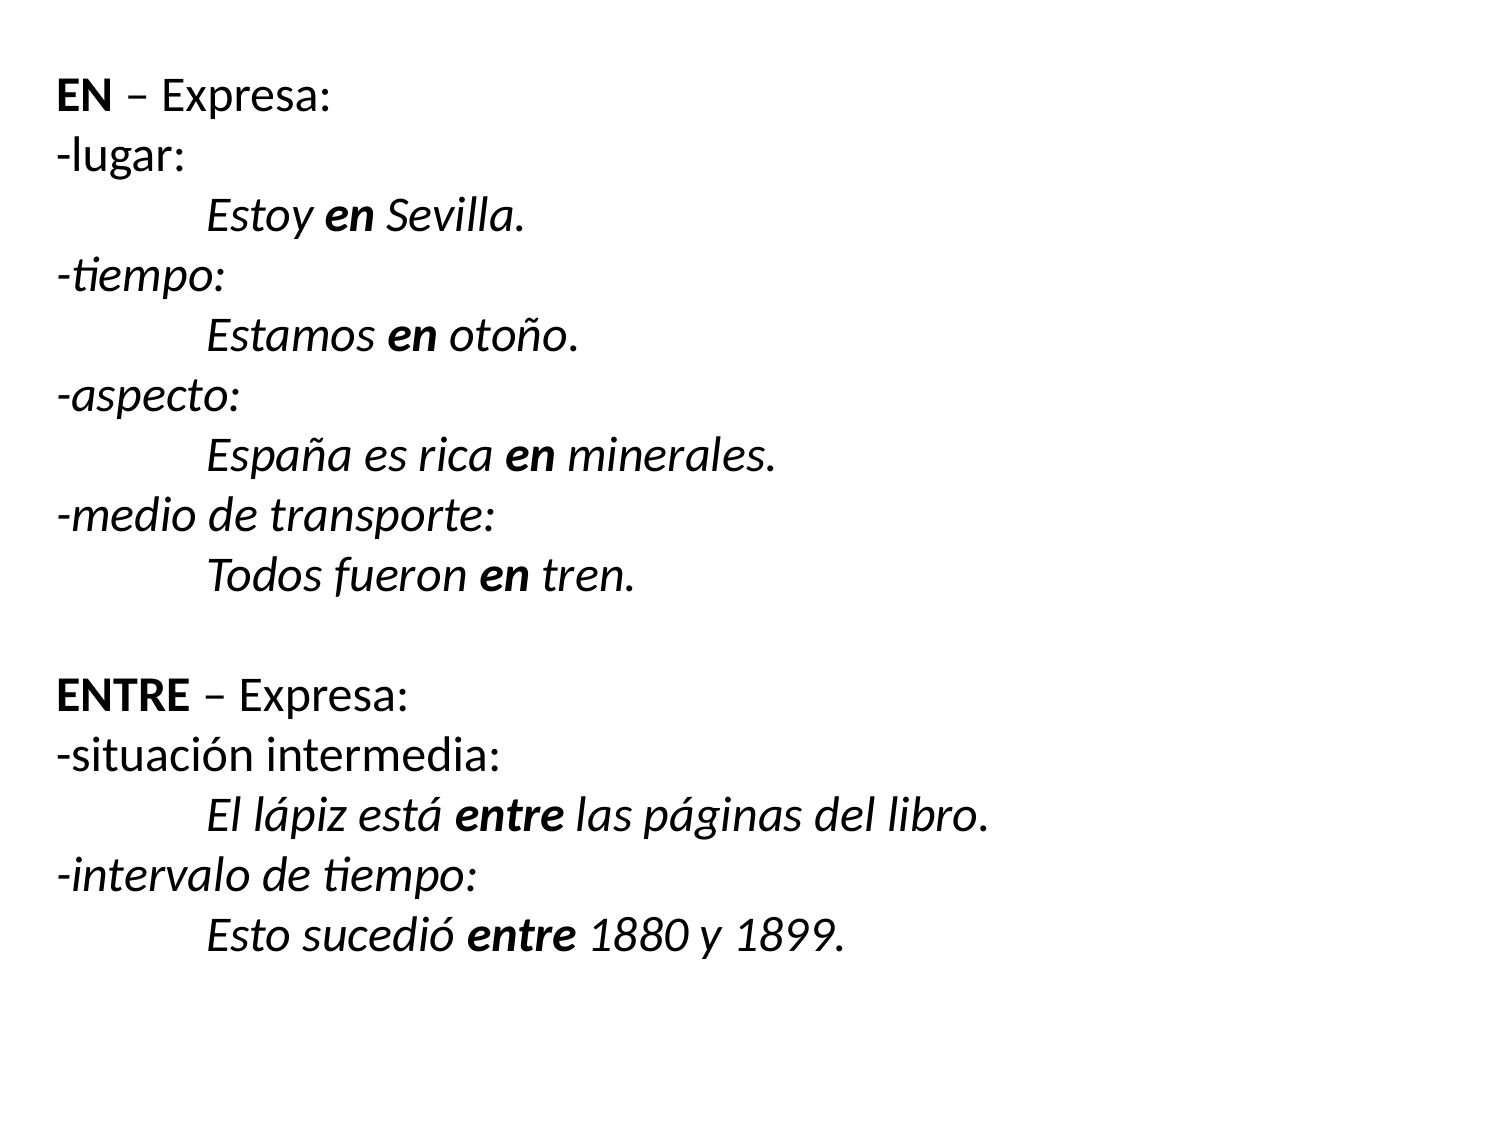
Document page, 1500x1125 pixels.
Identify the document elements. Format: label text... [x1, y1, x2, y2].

text_box EN – Expresa: -lugar: Estoy en Sevilla. -tiempo: Estamos en otoño. -aspecto: España es rica en minerales. -medio de transporte: Todos fueron en tren. ENTRE – Expresa: -situación intermedia: El lápiz está entre las páginas del libro. -intervalo de tiempo: Esto sucedió entre 1880 y 1899. [41, 54, 1471, 1090]
